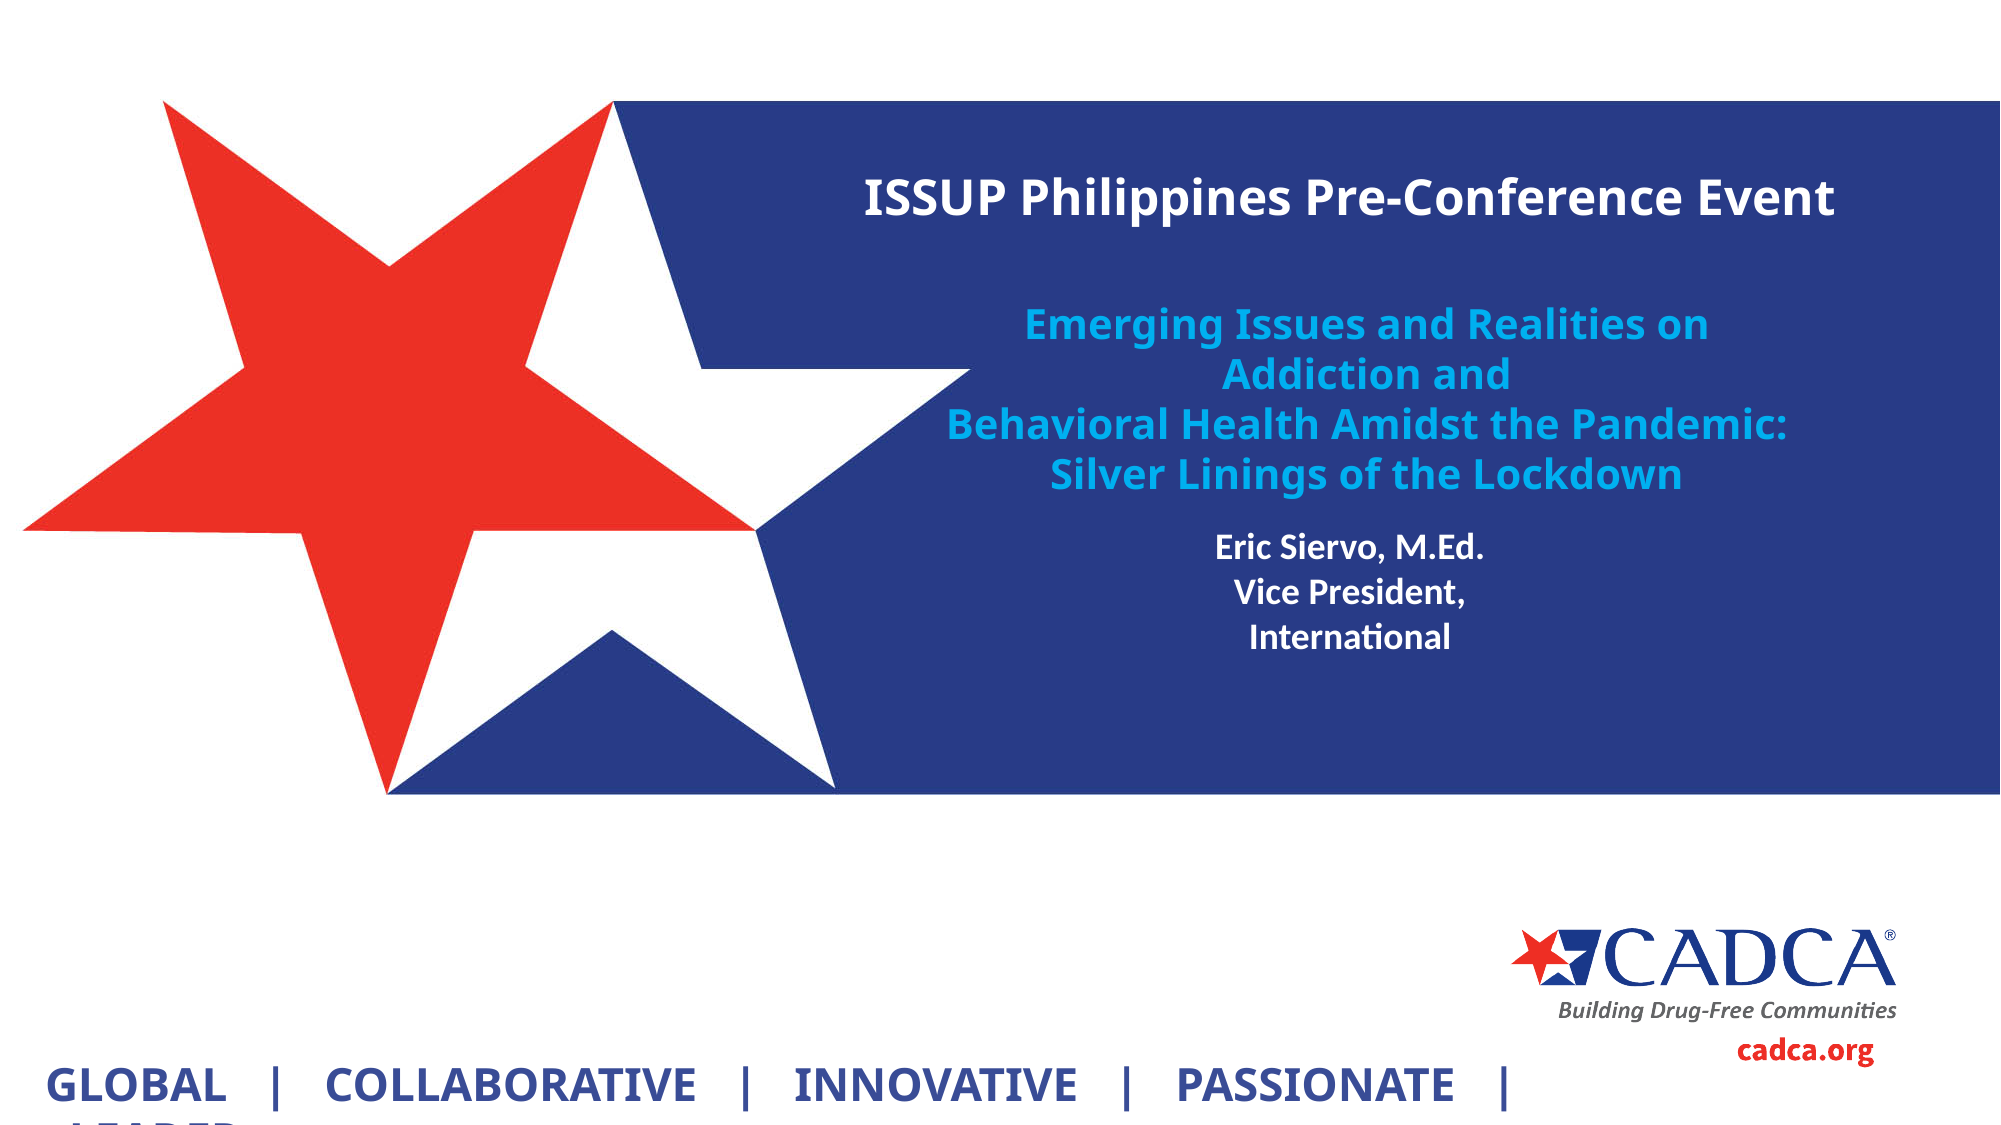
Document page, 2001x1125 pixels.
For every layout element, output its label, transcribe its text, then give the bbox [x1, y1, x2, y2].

text_box GLOBAL | COLLABORATIVE | INNOVATIVE | PASSIONATE | LEADER [30, 1048, 1544, 1125]
title ISSUP Philippines Pre-Conference Event [804, 115, 1897, 233]
picture [1454, 868, 1952, 1026]
picture [0, 83, 2000, 812]
text_box Eric Siervo, M.Ed. Vice President, International [1166, 514, 1534, 665]
subtitle Emerging Issues and Realities on Addiction and Behavioral Health Amidst the Pandemic: Silver Linings of the Lockdown [919, 290, 1816, 458]
